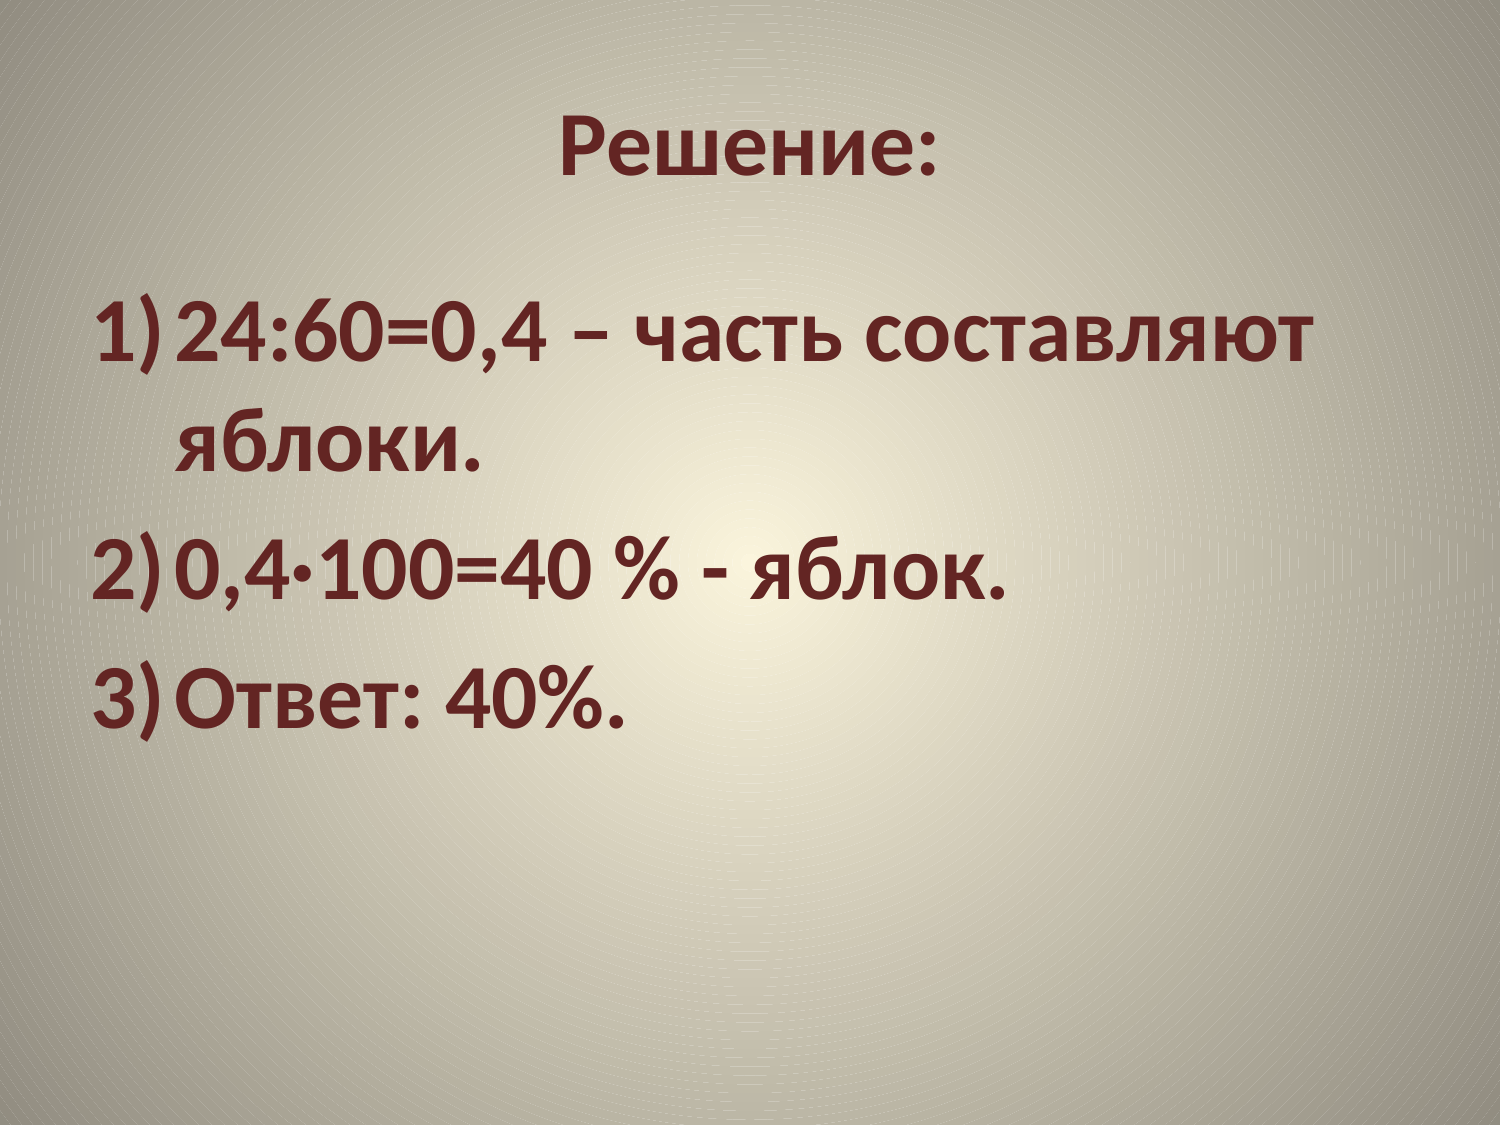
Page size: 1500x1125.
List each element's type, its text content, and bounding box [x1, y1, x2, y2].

title Решение: [74, 44, 1426, 233]
list 24:60=0,4 – часть составляют яблоки. 0,4·100=40 % - яблок. Ответ: 40%. [74, 262, 1426, 1006]
